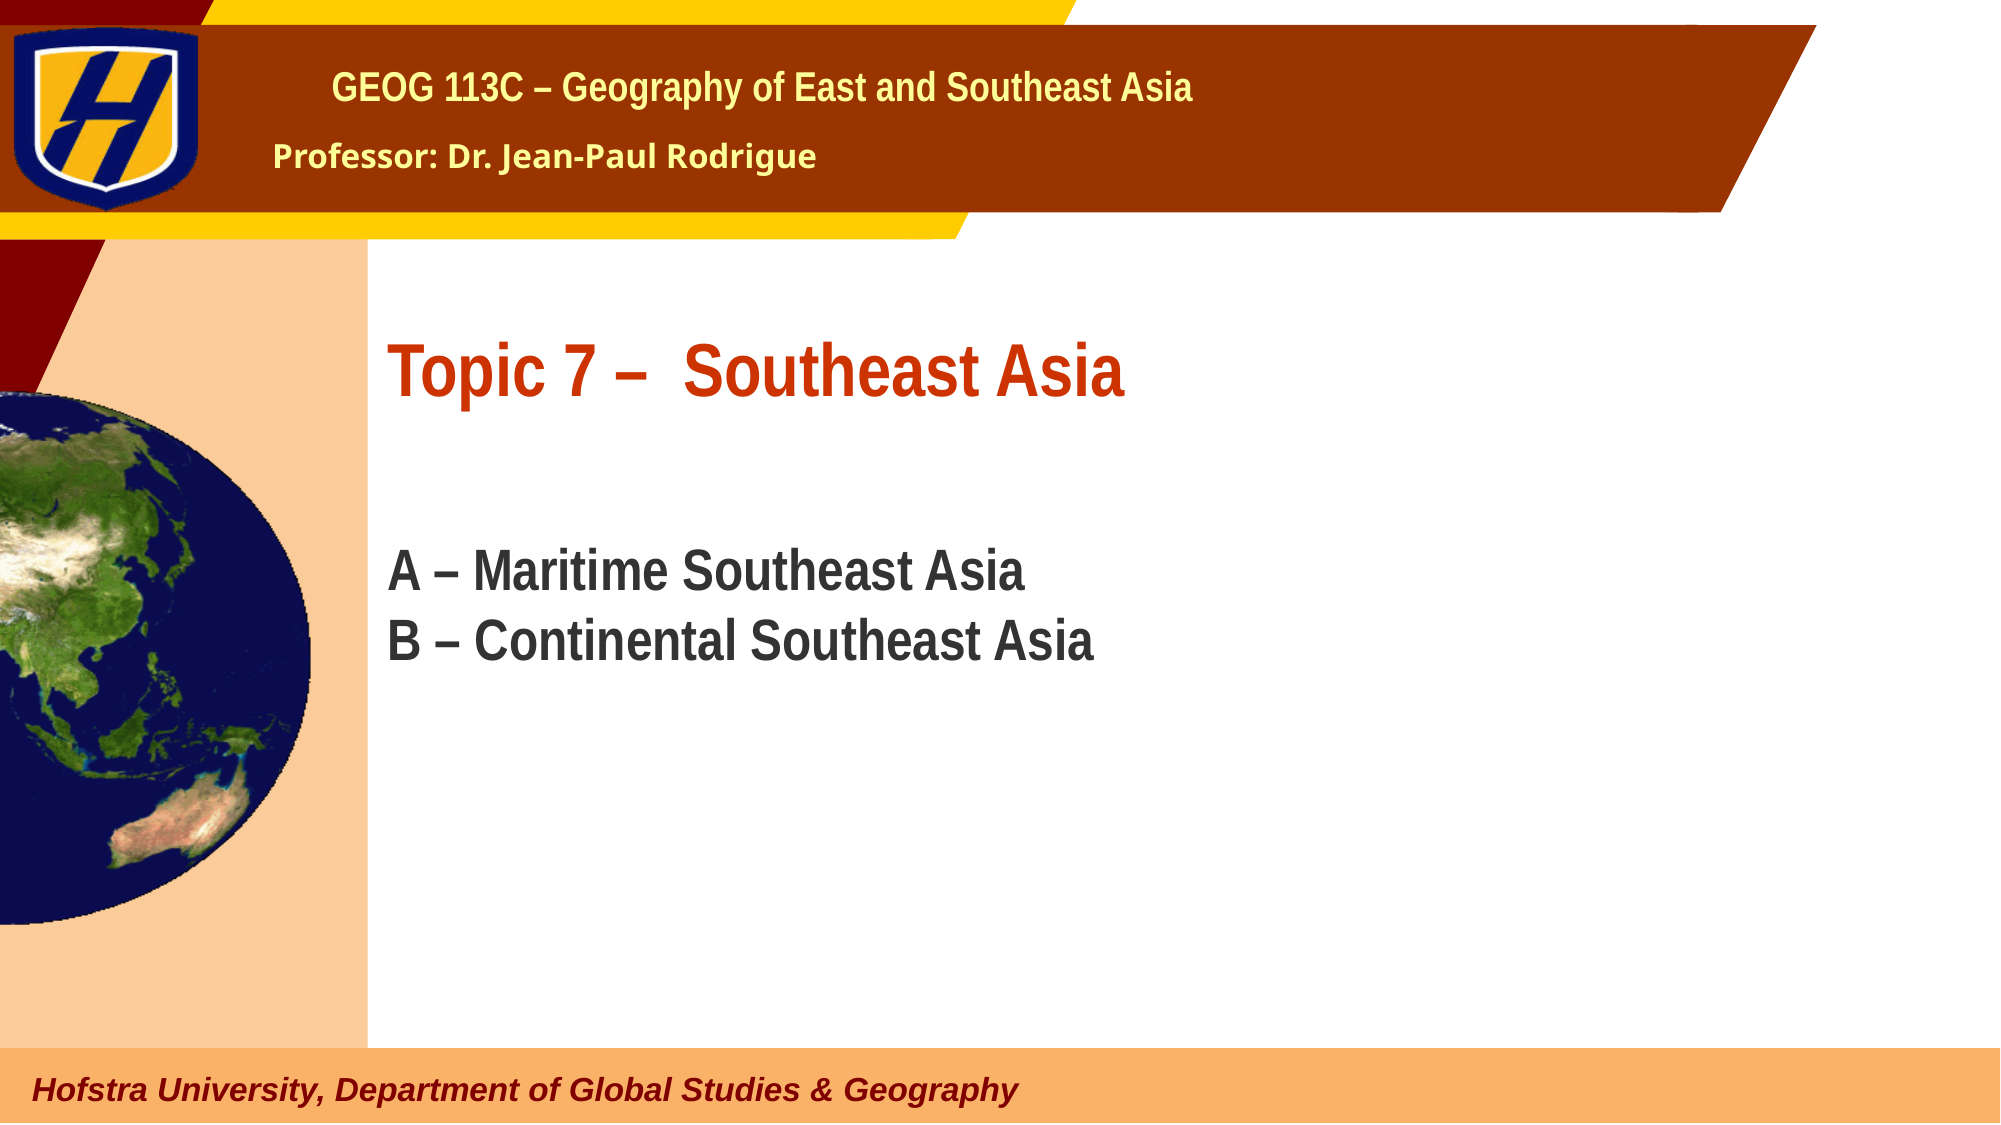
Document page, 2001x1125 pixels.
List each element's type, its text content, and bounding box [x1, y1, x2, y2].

picture [0, 386, 314, 929]
picture [8, 26, 203, 213]
title Topic 7 – Southeast Asia [371, 246, 1928, 488]
subtitle A – Maritime Southeast Asia B – Continental Southeast Asia [371, 524, 1928, 1013]
